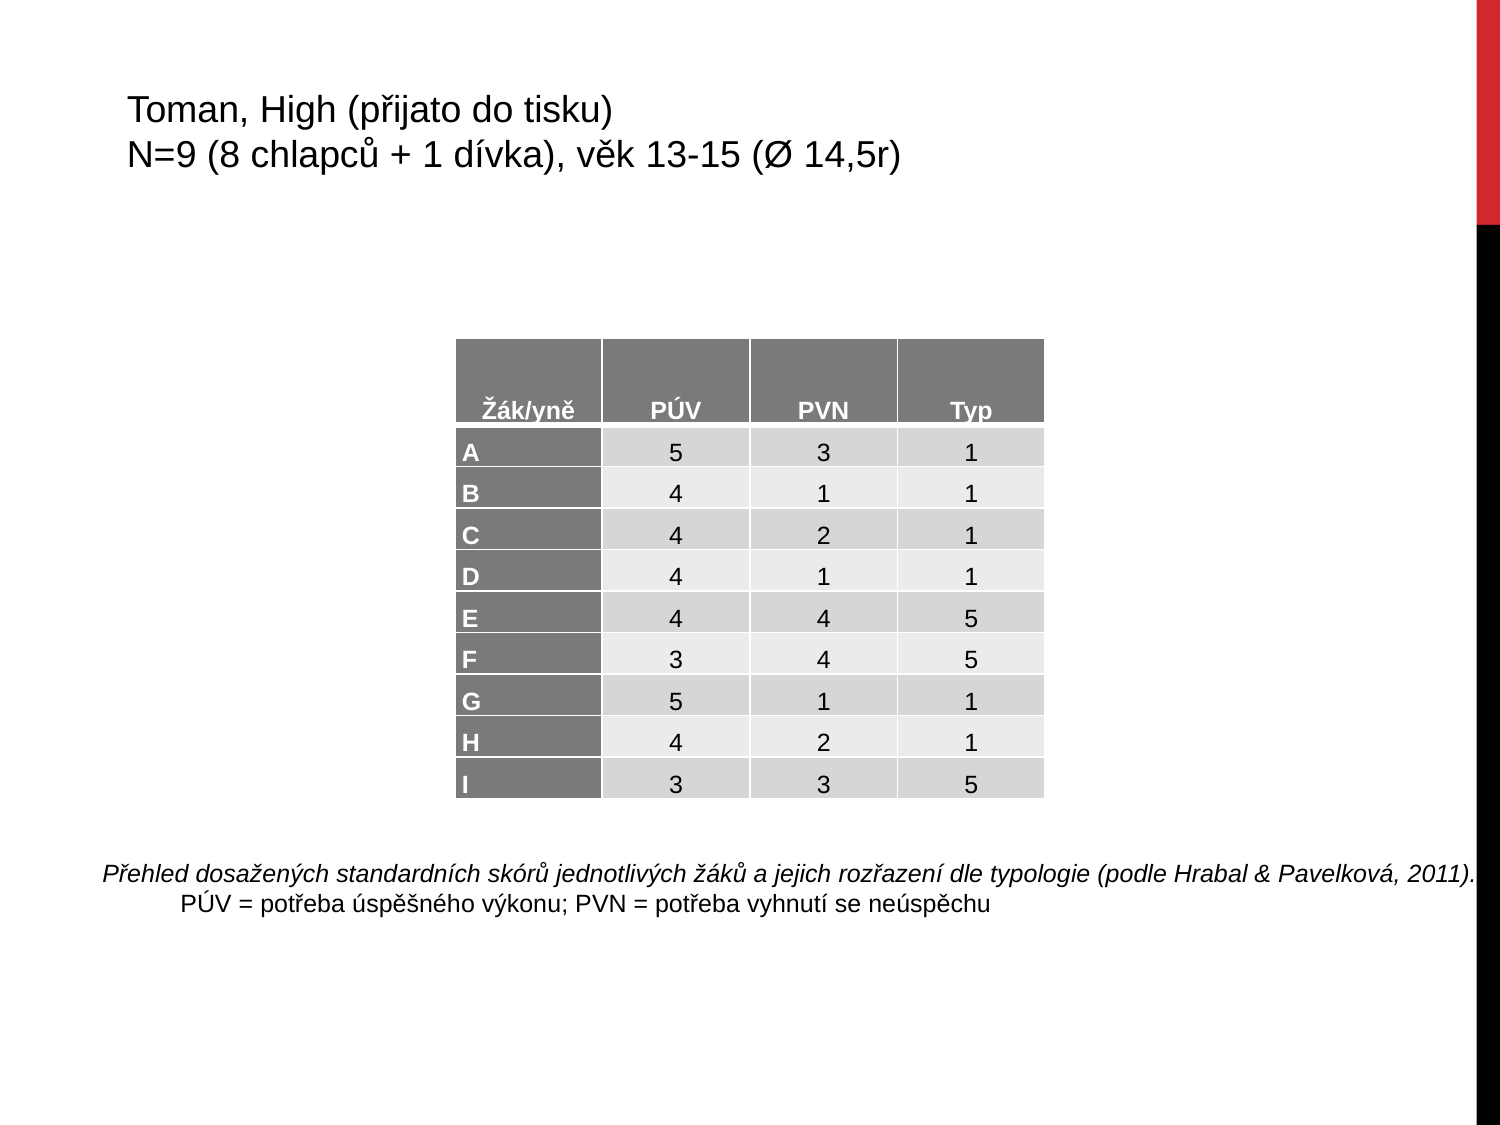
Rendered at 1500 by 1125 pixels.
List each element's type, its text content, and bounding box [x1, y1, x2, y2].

table_cell 4 [603, 509, 749, 549]
text_box Přehled dosažených standardních skórů jednotlivých žáků a jejich rozřazení dle typologie (podle Hrabal & Pavelková, 2011). Pozn.: PÚV = potřeba úspěšného výkonu; PVN = potřeba vyhnutí se neúspěchu [87, 850, 1496, 925]
table_cell G [456, 675, 601, 715]
table_cell 1 [898, 467, 1044, 507]
table_cell 5 [898, 592, 1044, 632]
table_cell F [456, 633, 601, 673]
table_cell 4 [603, 550, 749, 590]
table_cell 1 [751, 550, 897, 590]
table_cell 4 [603, 467, 749, 507]
table_cell 1 [898, 550, 1044, 590]
table_cell 4 [751, 633, 897, 673]
table_cell 1 [751, 467, 897, 507]
table_cell 1 [898, 716, 1044, 756]
table_header PVN [751, 339, 897, 422]
table_header Typ [898, 339, 1044, 422]
table_cell 5 [603, 675, 749, 715]
table_cell 5 [898, 633, 1044, 673]
table_cell 4 [603, 592, 749, 632]
table_cell C [456, 509, 601, 549]
table_cell 3 [751, 428, 897, 466]
table_cell 5 [898, 758, 1044, 798]
table_cell A [456, 428, 601, 466]
table_cell 1 [898, 428, 1044, 466]
table_cell I [456, 758, 601, 798]
table_cell 4 [751, 592, 897, 632]
table_cell 5 [603, 428, 749, 466]
table_cell 2 [751, 509, 897, 549]
table_cell D [456, 550, 601, 590]
table_cell H [456, 716, 601, 756]
table_cell 1 [898, 509, 1044, 549]
table_cell 3 [603, 633, 749, 673]
table_cell 1 [898, 675, 1044, 715]
table_cell 3 [603, 758, 749, 798]
table_cell 1 [751, 675, 897, 715]
text_box Toman, High (přijato do tisku) N=9 (8 chlapců + 1 dívka), věk 13-15 (Ø 14,5r) [112, 78, 1022, 228]
table_header Žák/yně [456, 339, 601, 422]
table_cell 2 [751, 716, 897, 756]
table_cell B [456, 467, 601, 507]
table_header PÚV [603, 339, 749, 422]
table_cell 4 [603, 716, 749, 756]
table_cell 3 [751, 758, 897, 798]
table_cell E [456, 592, 601, 632]
